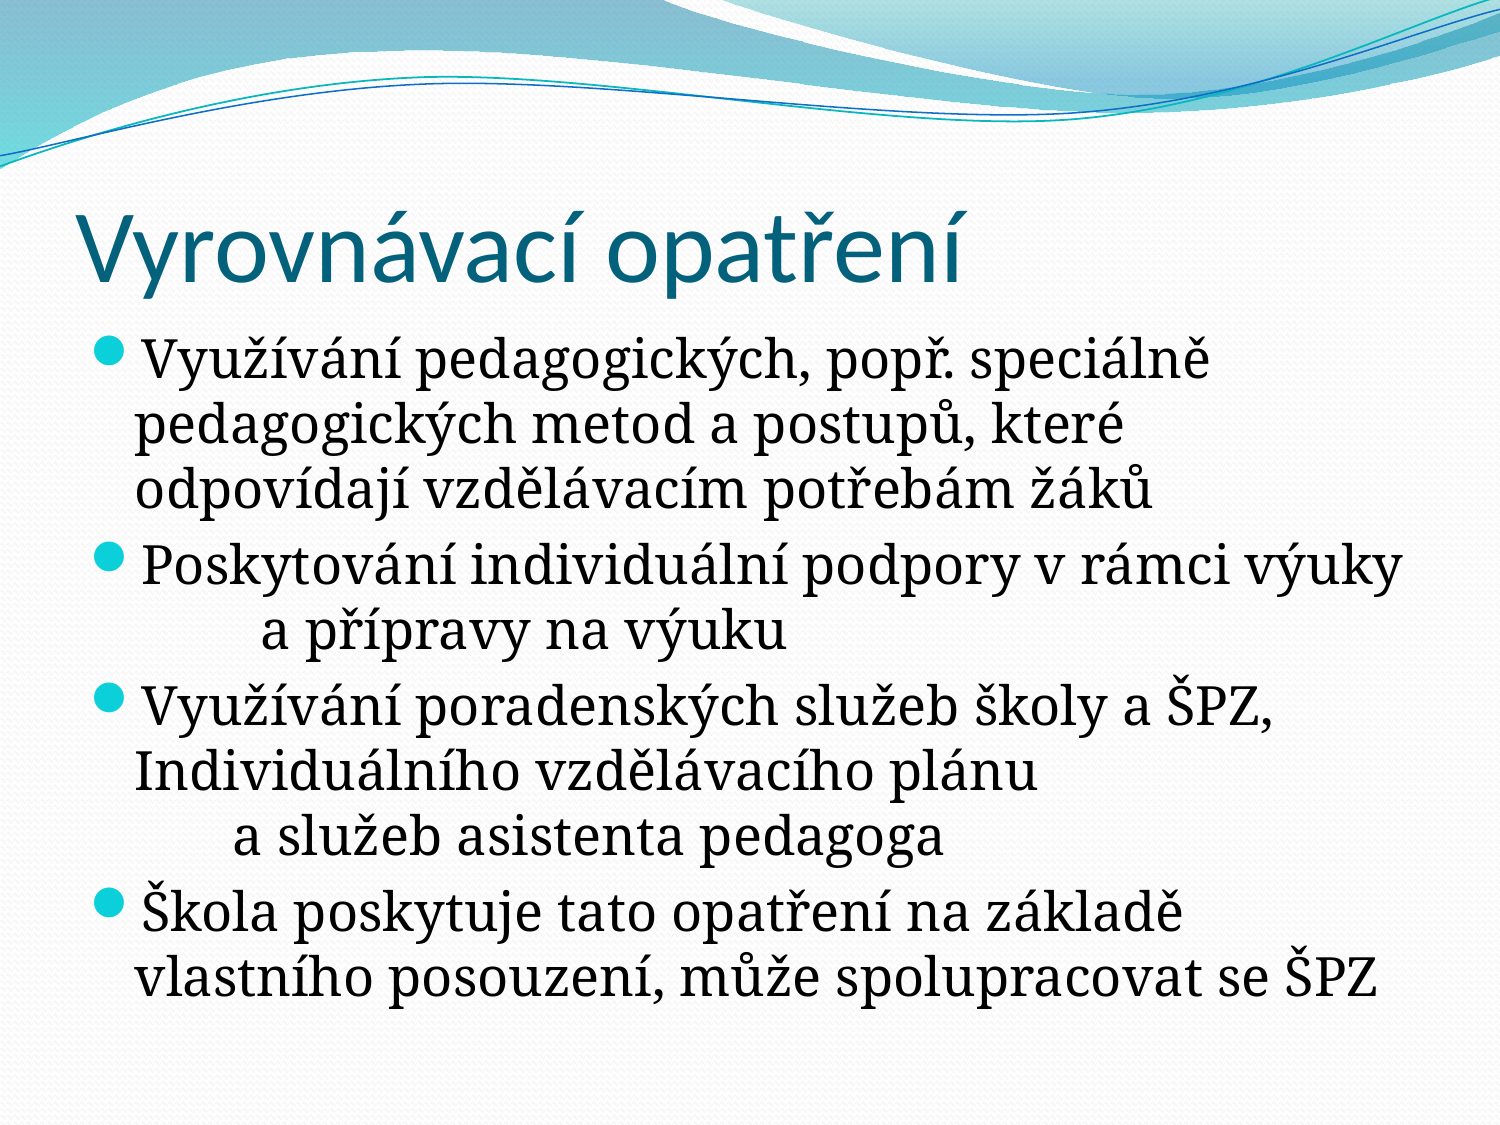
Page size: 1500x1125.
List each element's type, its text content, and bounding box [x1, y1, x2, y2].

title Vyrovnávací opatření [75, 115, 1425, 303]
list Využívání pedagogických, popř. speciálně pedagogických metod a postupů, které odpovídají vzdělávacím potřebám žáků Poskytování individuální podpory v rámci výuky a přípravy na výuku Využívání poradenských služeb školy a ŠPZ, Individuálního vzdělávacího plánu a služeb asistenta pedagoga Škola poskytuje tato opatření na základě vlastního posouzení, může spolupracovat se ŠPZ [75, 317, 1425, 1038]
